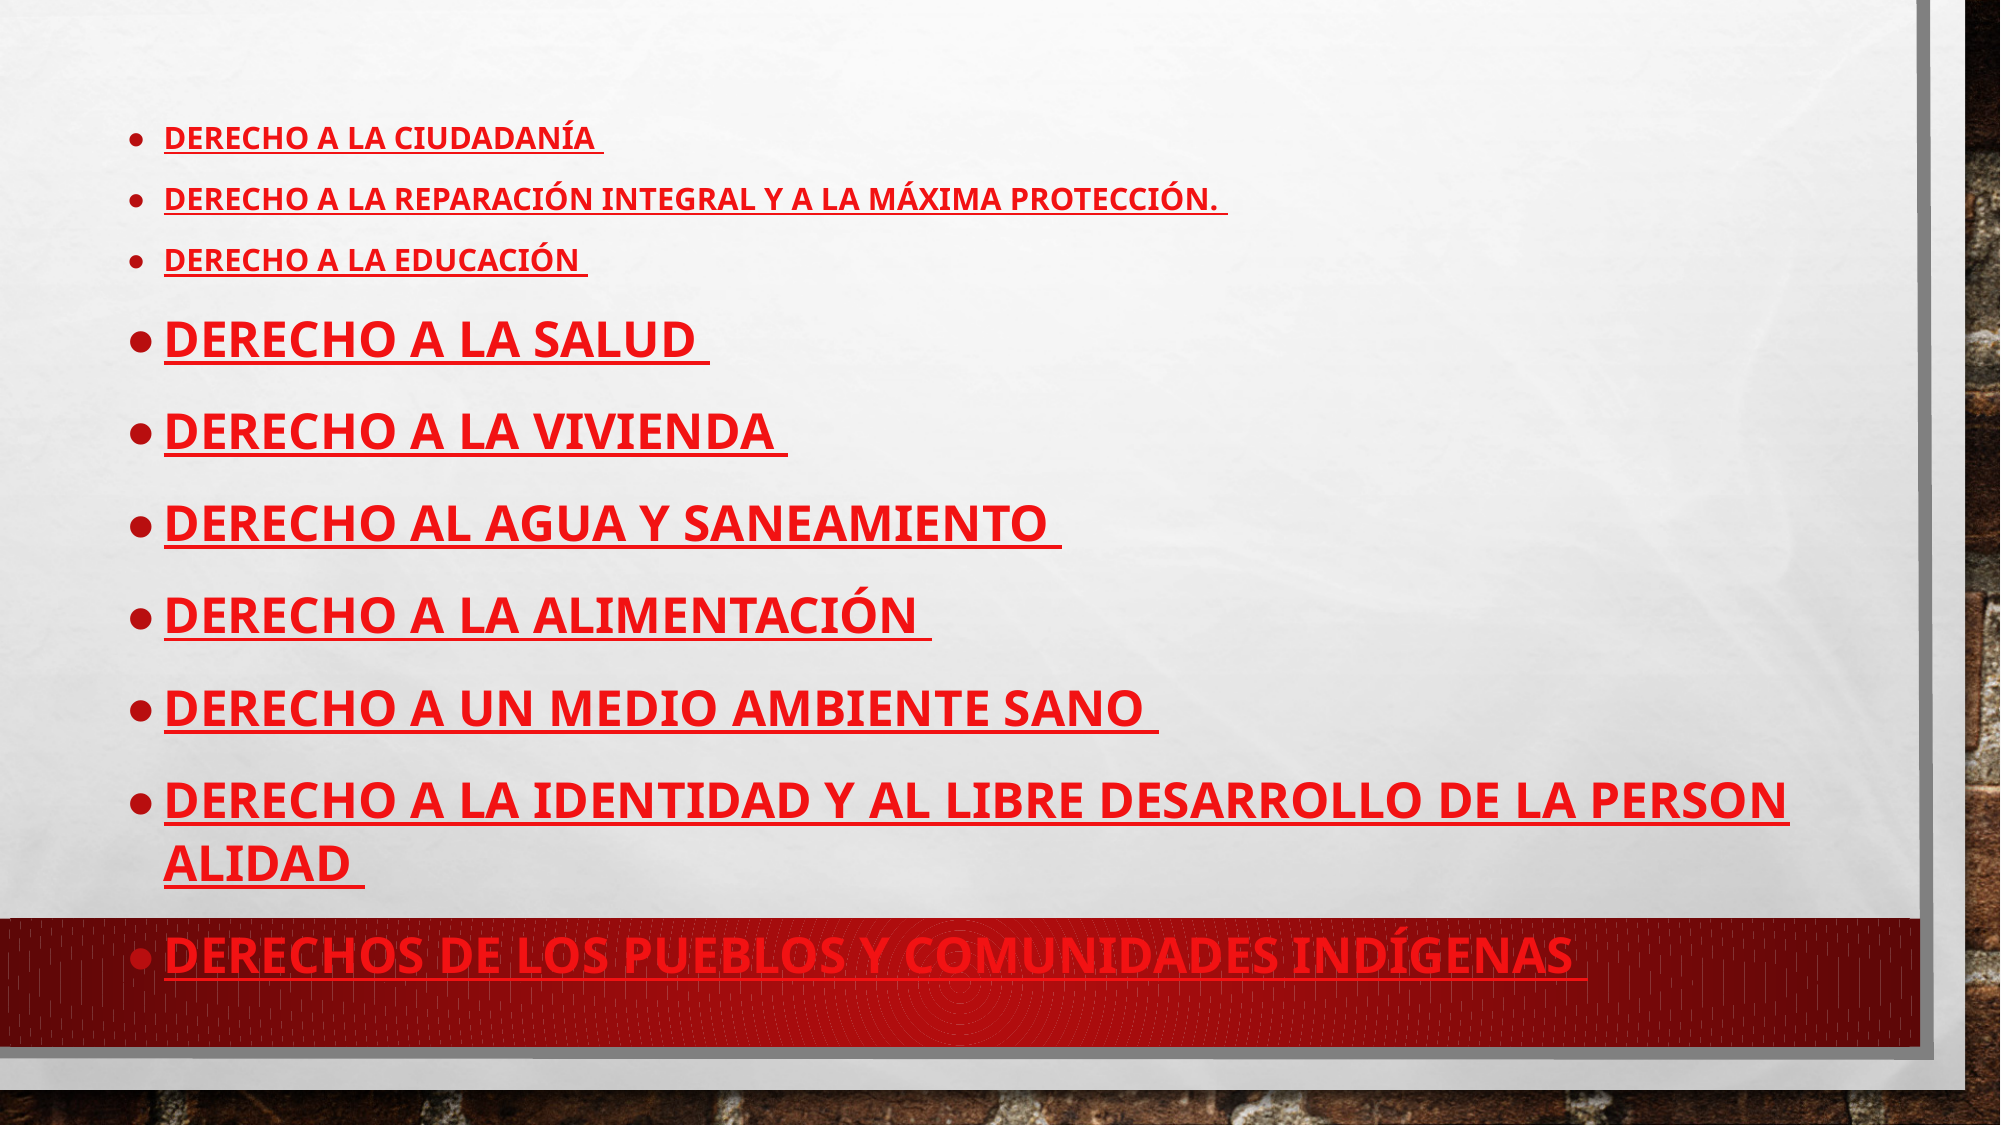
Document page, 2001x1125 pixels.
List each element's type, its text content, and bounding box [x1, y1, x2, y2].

picture [0, 0, 2000, 1125]
list DERECHO A LA CIUDADANÍA DERECHO A LA REPARACIÓN INTEGRAL Y A LA MÁXIMA PROTECCIÓN. DERECHO A LA EDUCACIÓN DERECHO A LA SALUD DERECHO A LA VIVIENDA DERECHO AL AGUA Y SANEAMIENTO DERECHO A LA ALIMENTACIÓN DERECHO A UN MEDIO AMBIENTE SANO DERECHO A LA IDENTIDAD Y AL LIBRE DESARROLLO DE LA PERSONALIDAD DERECHOS DE LOS PUEBLOS Y COMUNIDADES INDÍGENAS [112, 32, 1818, 944]
